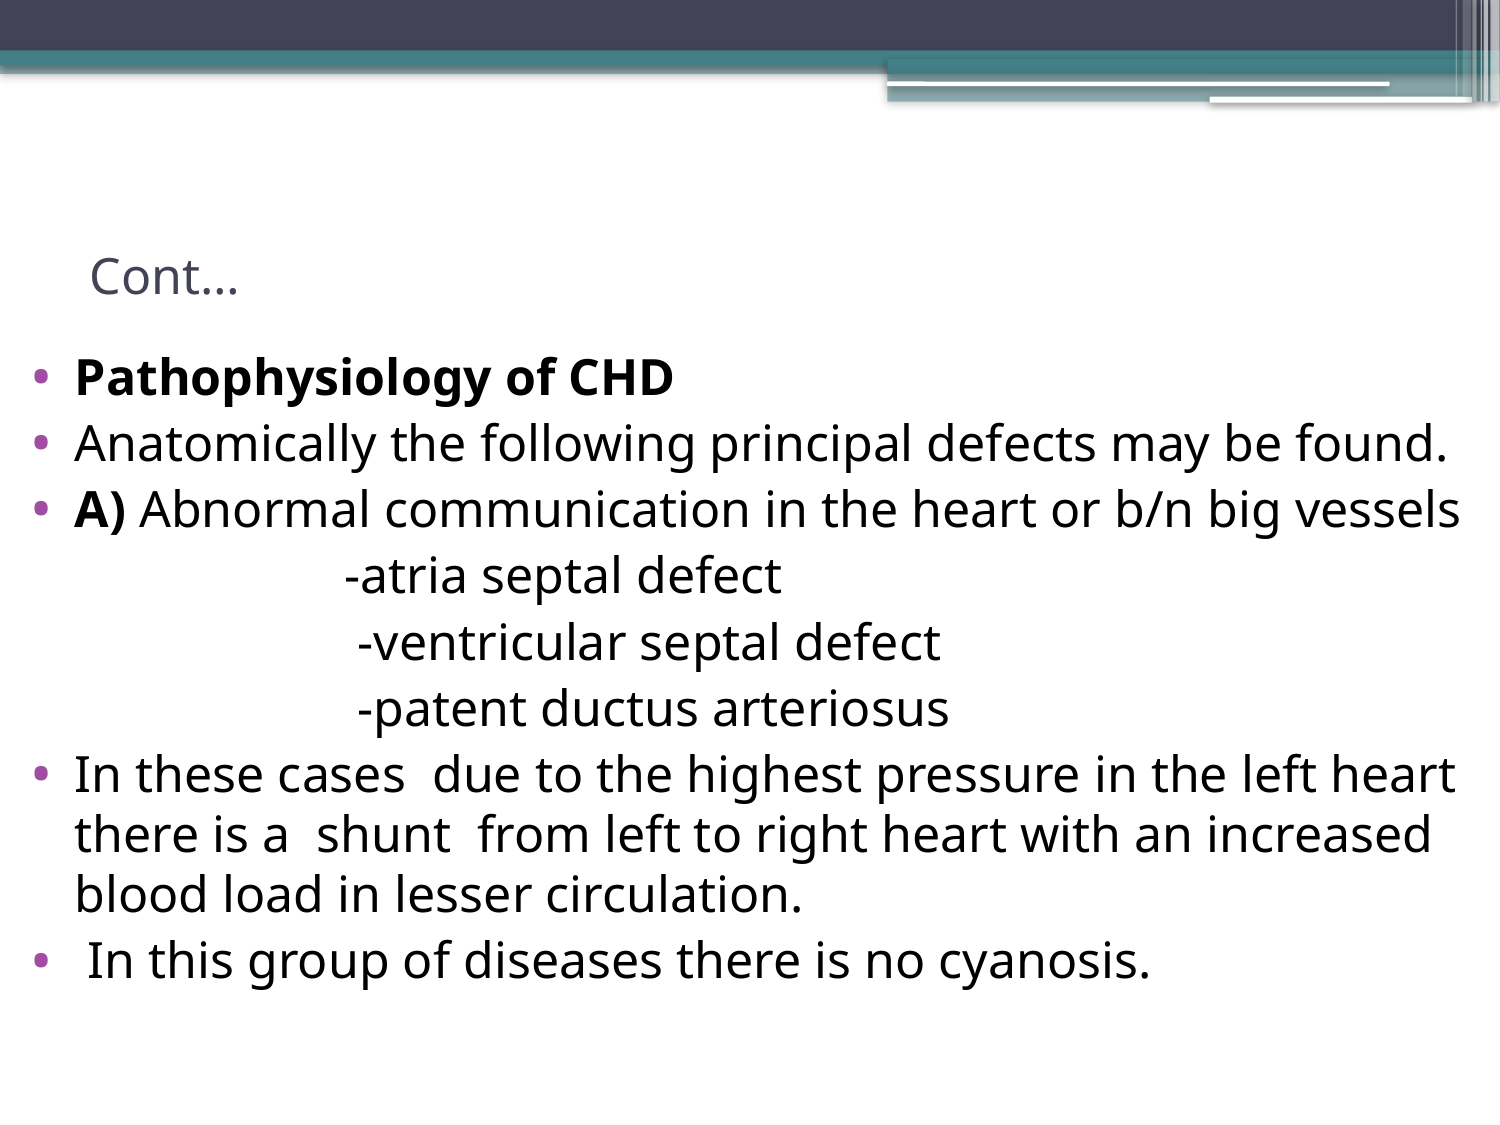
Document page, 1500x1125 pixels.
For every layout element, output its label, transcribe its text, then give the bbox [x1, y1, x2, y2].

title Cont… [75, 187, 1425, 337]
list Pathophysiology of CHD Anatomically the following principal defects may be found. A) Abnormal communication in the heart or b/n big vessels -atria septal defect -ventricular septal defect -patent ductus arteriosus In these cases due to the highest pressure in the left heart there is a shunt from left to right heart with an increased blood load in lesser circulation. In this group of diseases there is no cyanosis. [0, 337, 1500, 1125]
